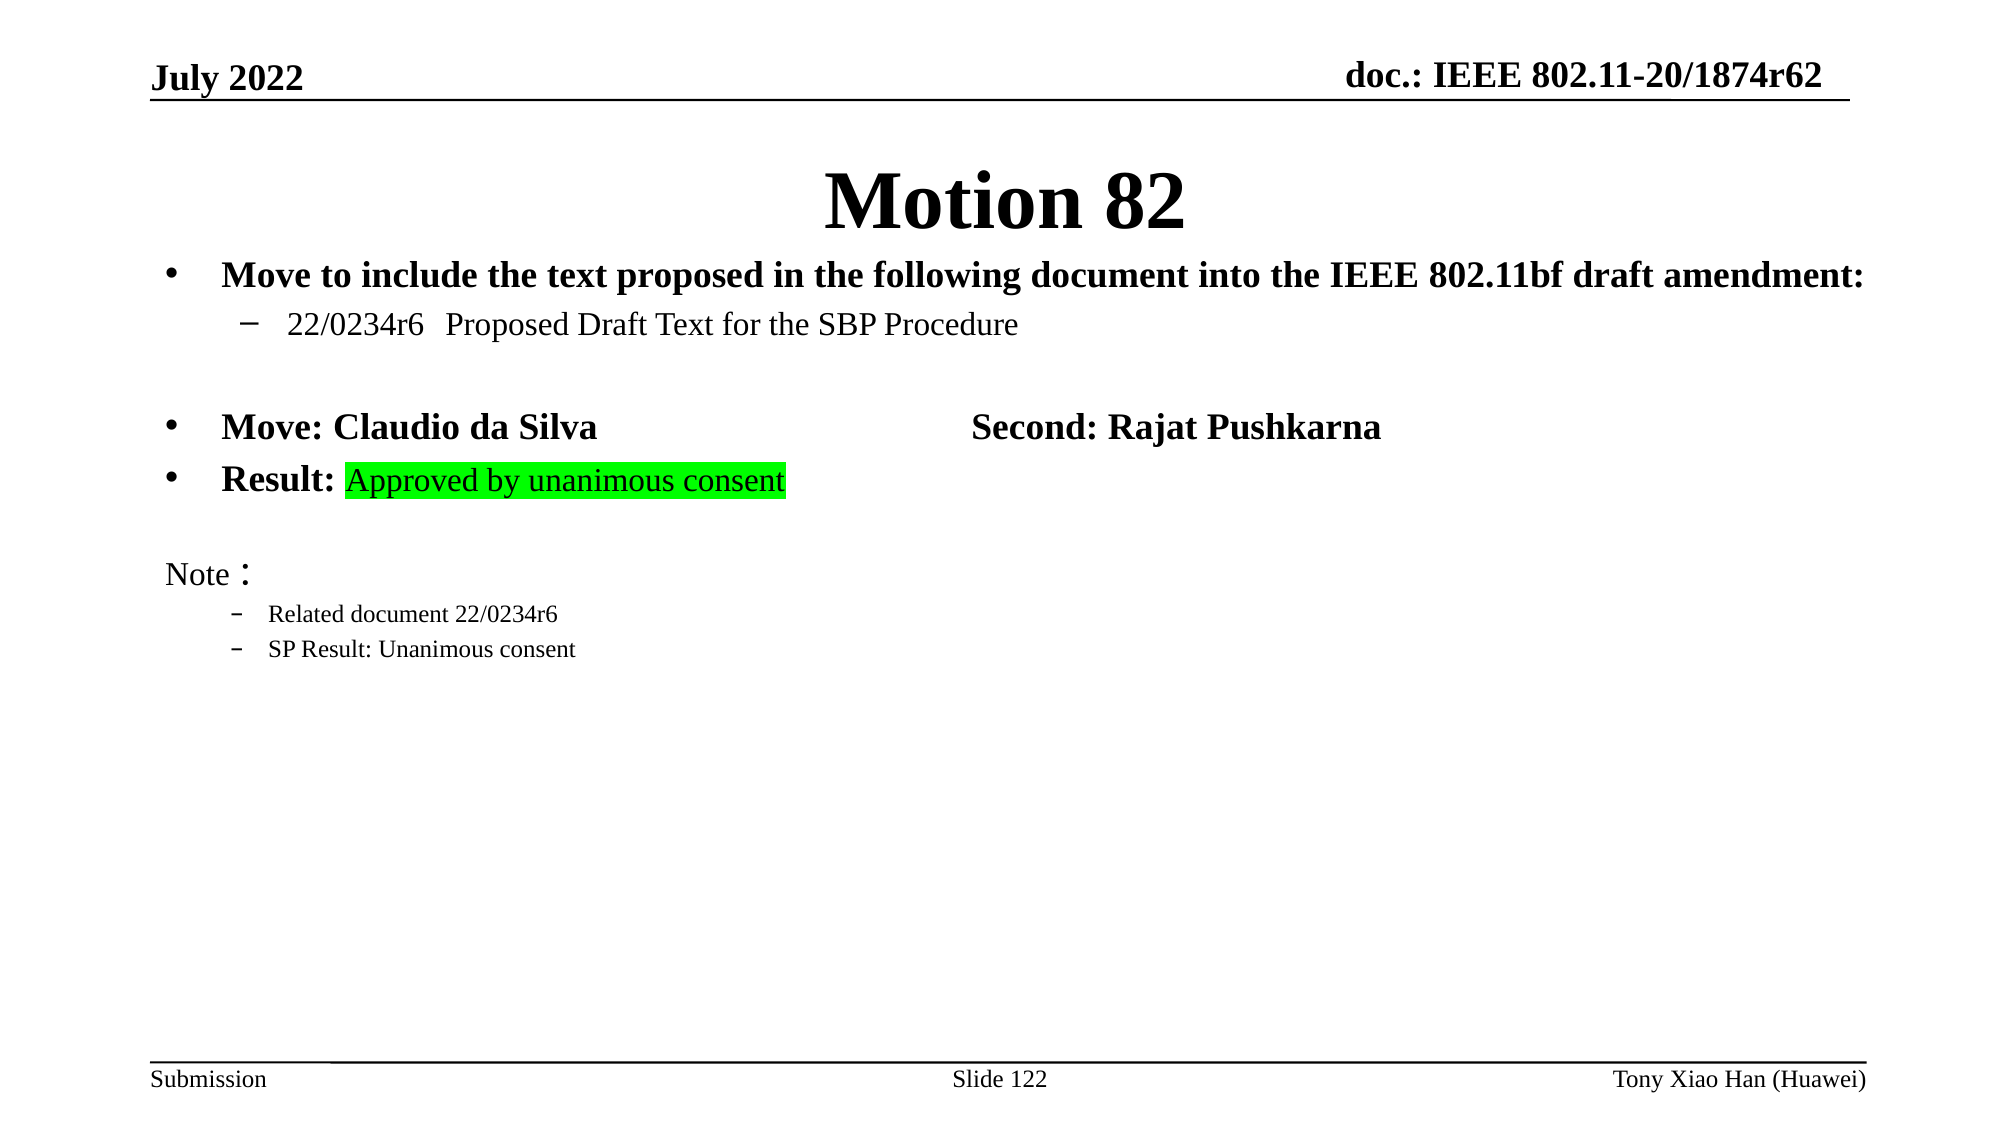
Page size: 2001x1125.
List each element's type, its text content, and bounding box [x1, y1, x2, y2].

text_box Motion 82 [368, 137, 1644, 212]
text_box Move to include the text proposed in the following document into the IEEE 802.11bf draft amendment: 22/0234r6 Proposed Draft Text for the SBP Procedure Move: Claudio da Silva Second: Rajat Pushkarna Result: Approved by unanimous consent Note： Related document 22/0234r6 SP Result: Unanimous consent [150, 212, 1900, 900]
